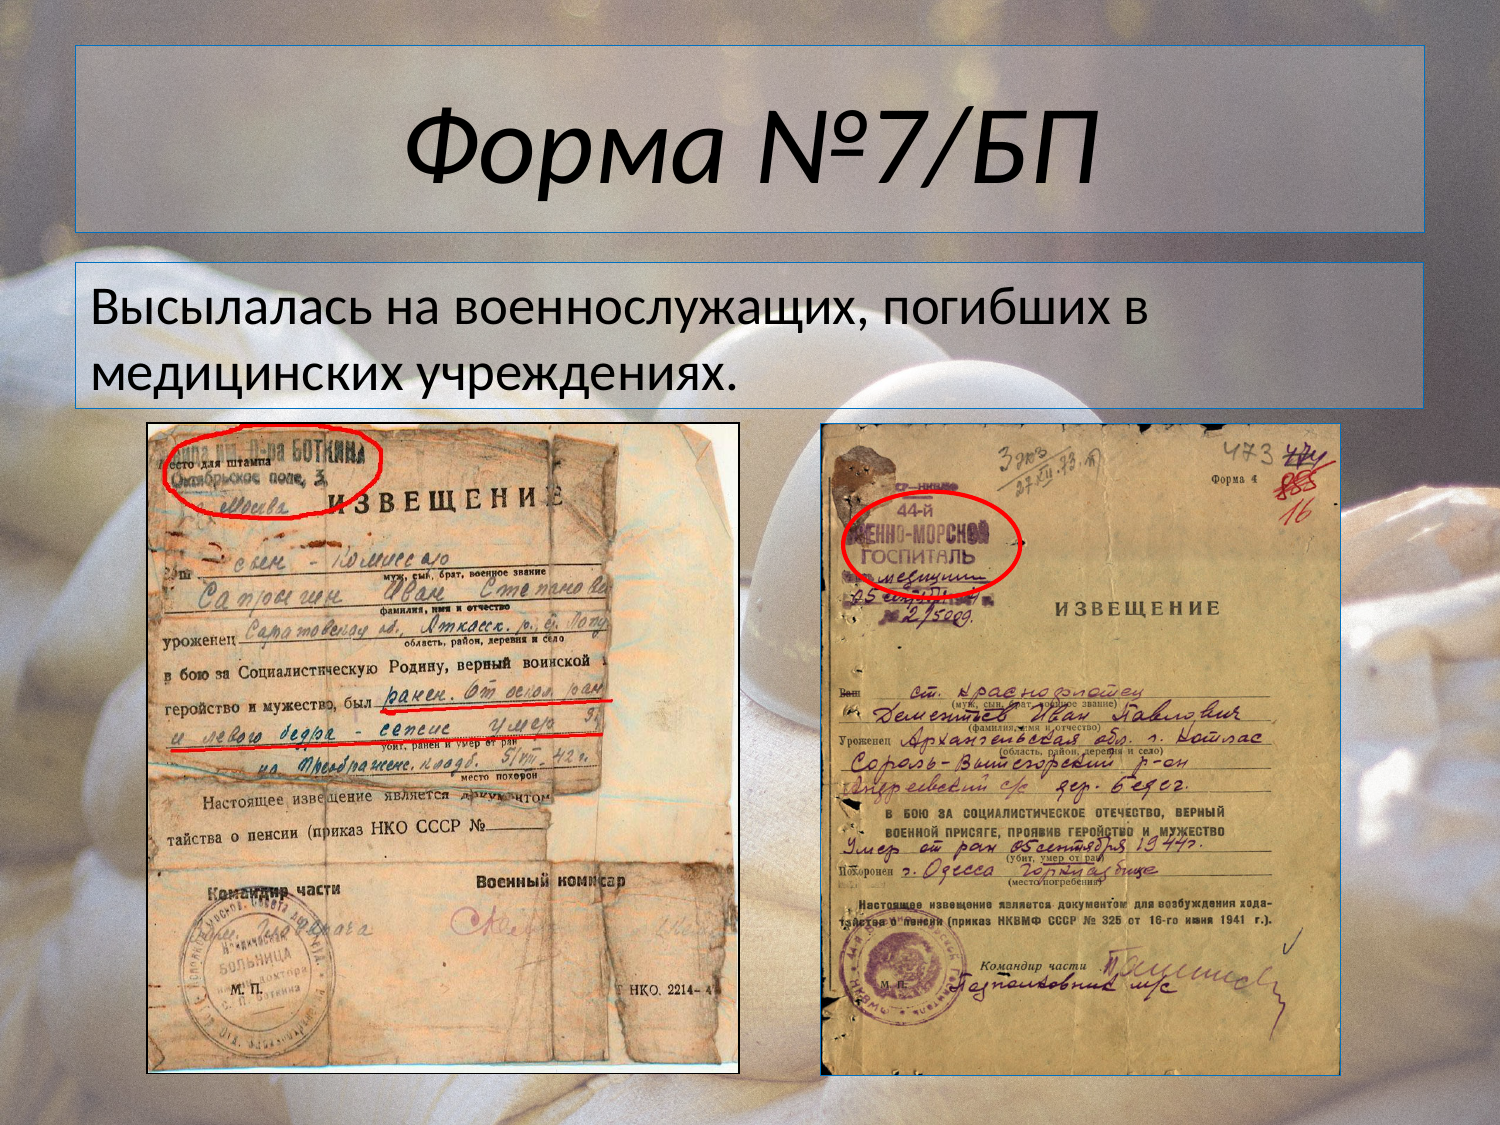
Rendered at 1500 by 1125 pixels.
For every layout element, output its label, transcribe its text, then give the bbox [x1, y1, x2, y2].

list Высылалась на военнослужащих, погибших в медицинских учреждениях. [75, 262, 1424, 409]
title Форма №7/БП [75, 45, 1425, 233]
picture [147, 423, 739, 1073]
picture [820, 423, 1341, 1076]
